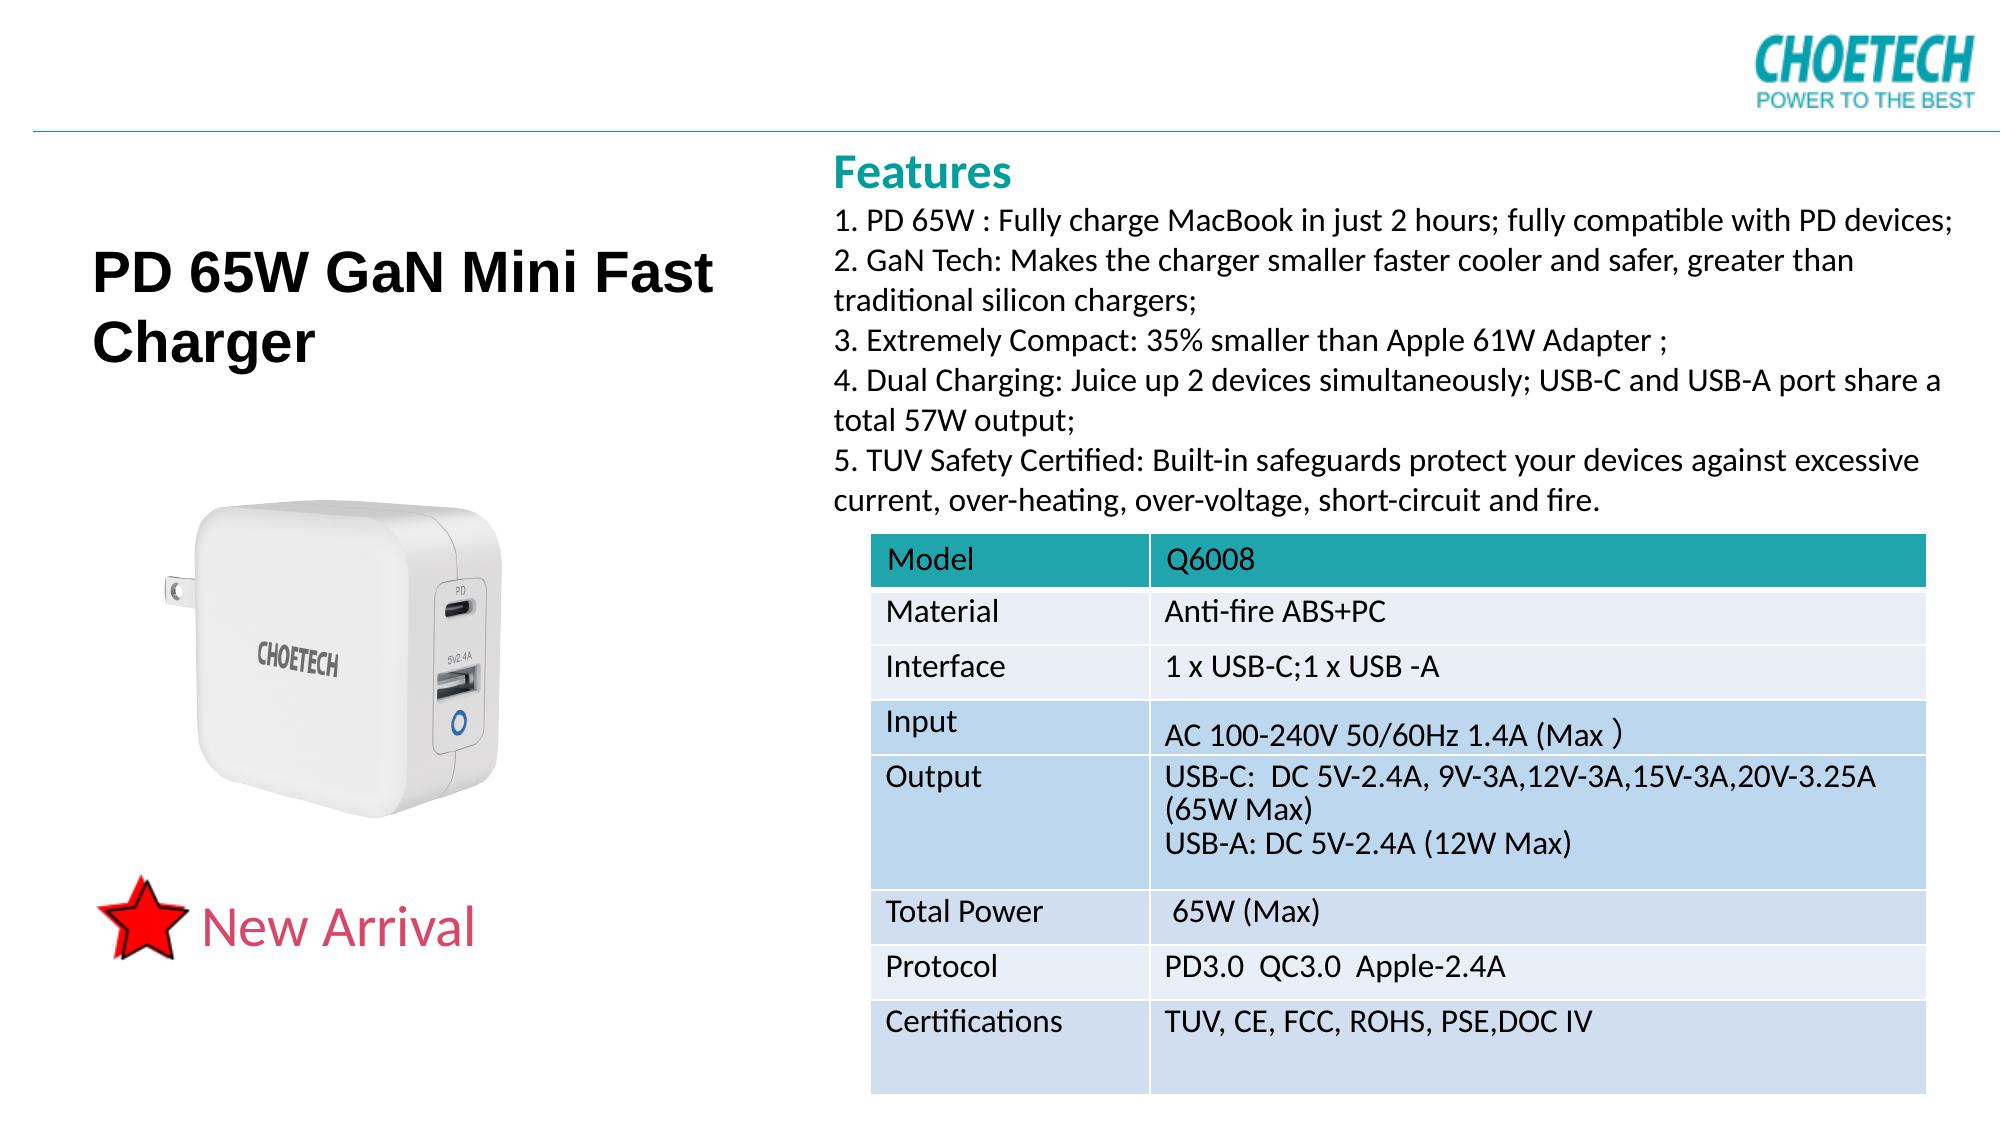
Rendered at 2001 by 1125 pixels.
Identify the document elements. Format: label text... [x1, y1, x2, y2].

table_header Q6008 [1151, 534, 1926, 587]
table_cell Total Power [871, 891, 1149, 944]
table_cell 1 x USB-C;1 x USB -A [1151, 646, 1926, 699]
table_cell Anti-fire ABS+PC [1151, 593, 1926, 644]
picture [139, 469, 536, 830]
picture [1722, 14, 2000, 119]
table_cell USB-C: DC 5V-2.4A, 9V-3A,12V-3A,15V-3A,20V-3.25A (65W Max) USB-A: DC 5V-2.4A (12W Max) [1151, 756, 1926, 889]
table_cell Output [871, 756, 1149, 889]
table_cell Interface [871, 646, 1149, 699]
table_cell AC 100-240V 50/60Hz 1.4A (Max） [1151, 701, 1926, 754]
text_box PD 65W GaN Mini Fast Charger [78, 227, 819, 382]
table_header Model [871, 534, 1149, 587]
text_box Features 1. PD 65W : Fully charge MacBook in just 2 hours; fully compatible with PD devices; 2. GaN Tech: Makes the charger smaller faster cooler and safer, greater than traditional silicon chargers; 3. Extremely Compact: 35% smaller than Apple 61W Adapter ; 4. Dual Charging: Juice up 2 devices simultaneously; USB-C and USB-A port share a total 57W output; 5. TUV Safety Certified: Built-in safeguards protect your devices against excessive current, over-heating, over-voltage, short-circuit and fire. [819, 132, 2000, 526]
table_cell Input [871, 701, 1149, 754]
table_cell Material [871, 593, 1149, 644]
table_cell Protocol [871, 946, 1149, 999]
table_cell 65W (Max) [1151, 891, 1926, 944]
picture [78, 861, 202, 985]
table_cell Certifications [871, 1001, 1149, 1094]
table_cell TUV, CE, FCC, ROHS, PSE,DOC IV [1151, 1001, 1926, 1094]
text_box New Arrival [202, 880, 871, 966]
table_cell PD3.0 QC3.0 Apple-2.4A [1151, 946, 1926, 999]
